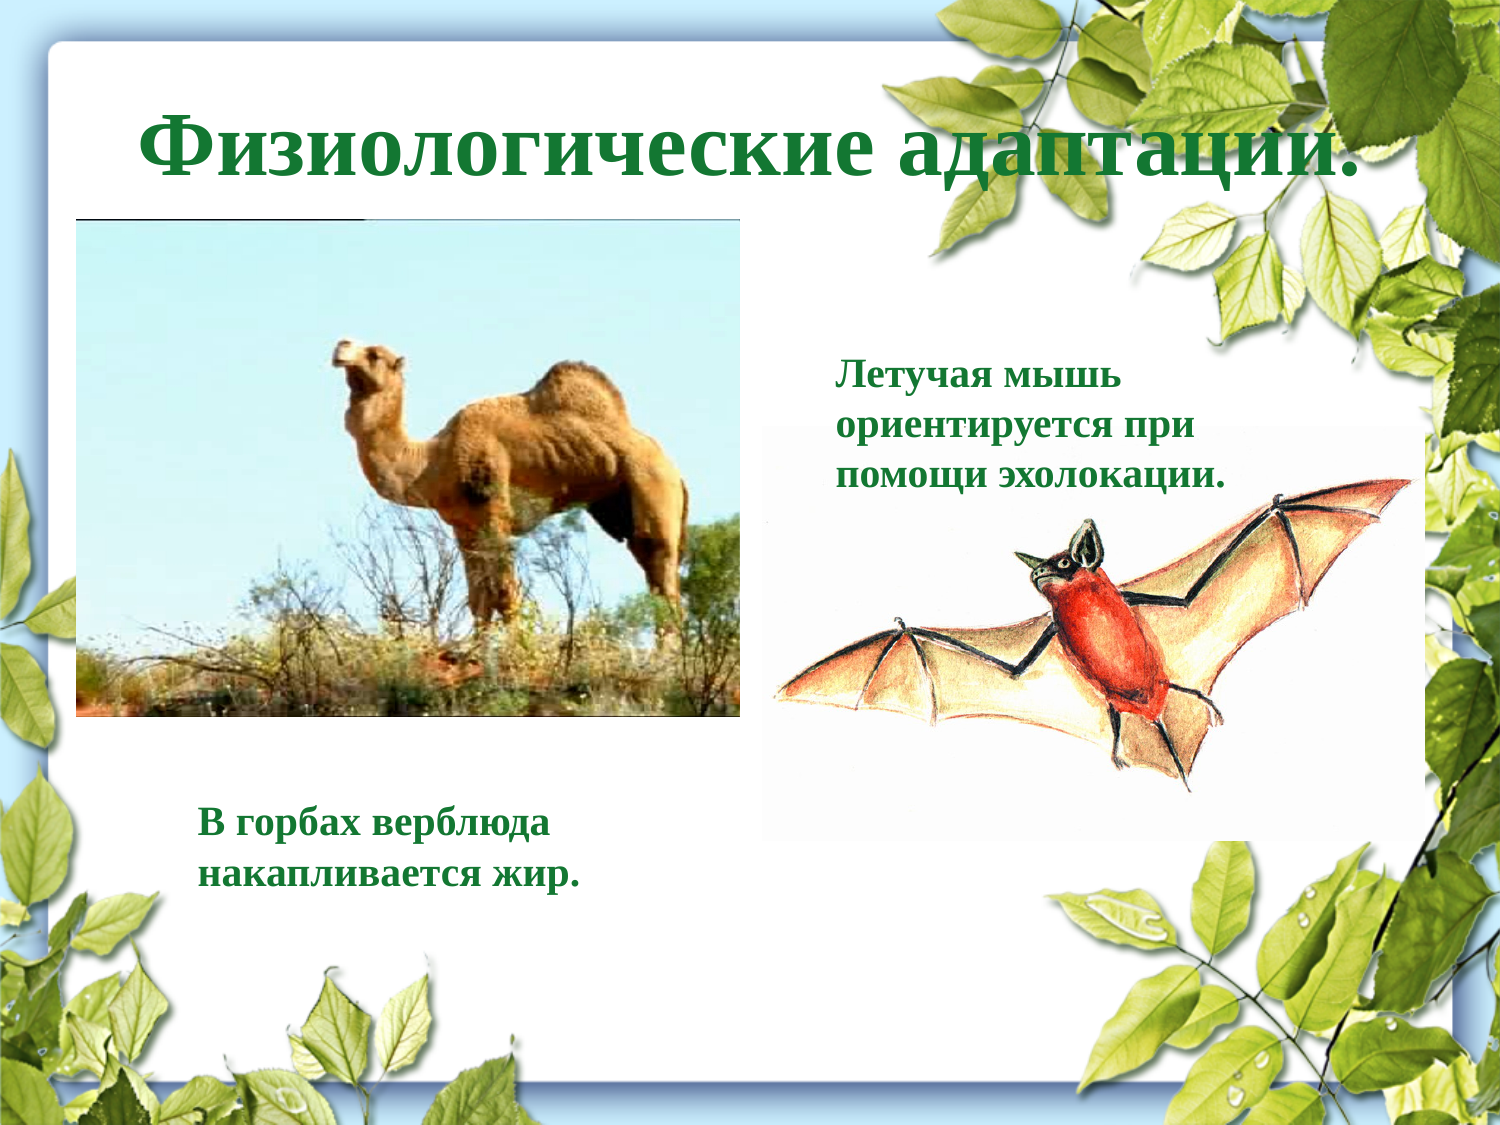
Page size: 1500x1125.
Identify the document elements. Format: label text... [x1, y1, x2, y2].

text_box Летучая мышь ориентируется при помощи эхолокации. [820, 338, 1270, 425]
picture [0, 0, 1500, 1125]
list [76, 219, 740, 717]
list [762, 426, 1426, 841]
title Физиологические адаптации. [74, 44, 1426, 233]
text_box В горбах верблюда накапливается жир. [183, 786, 703, 902]
